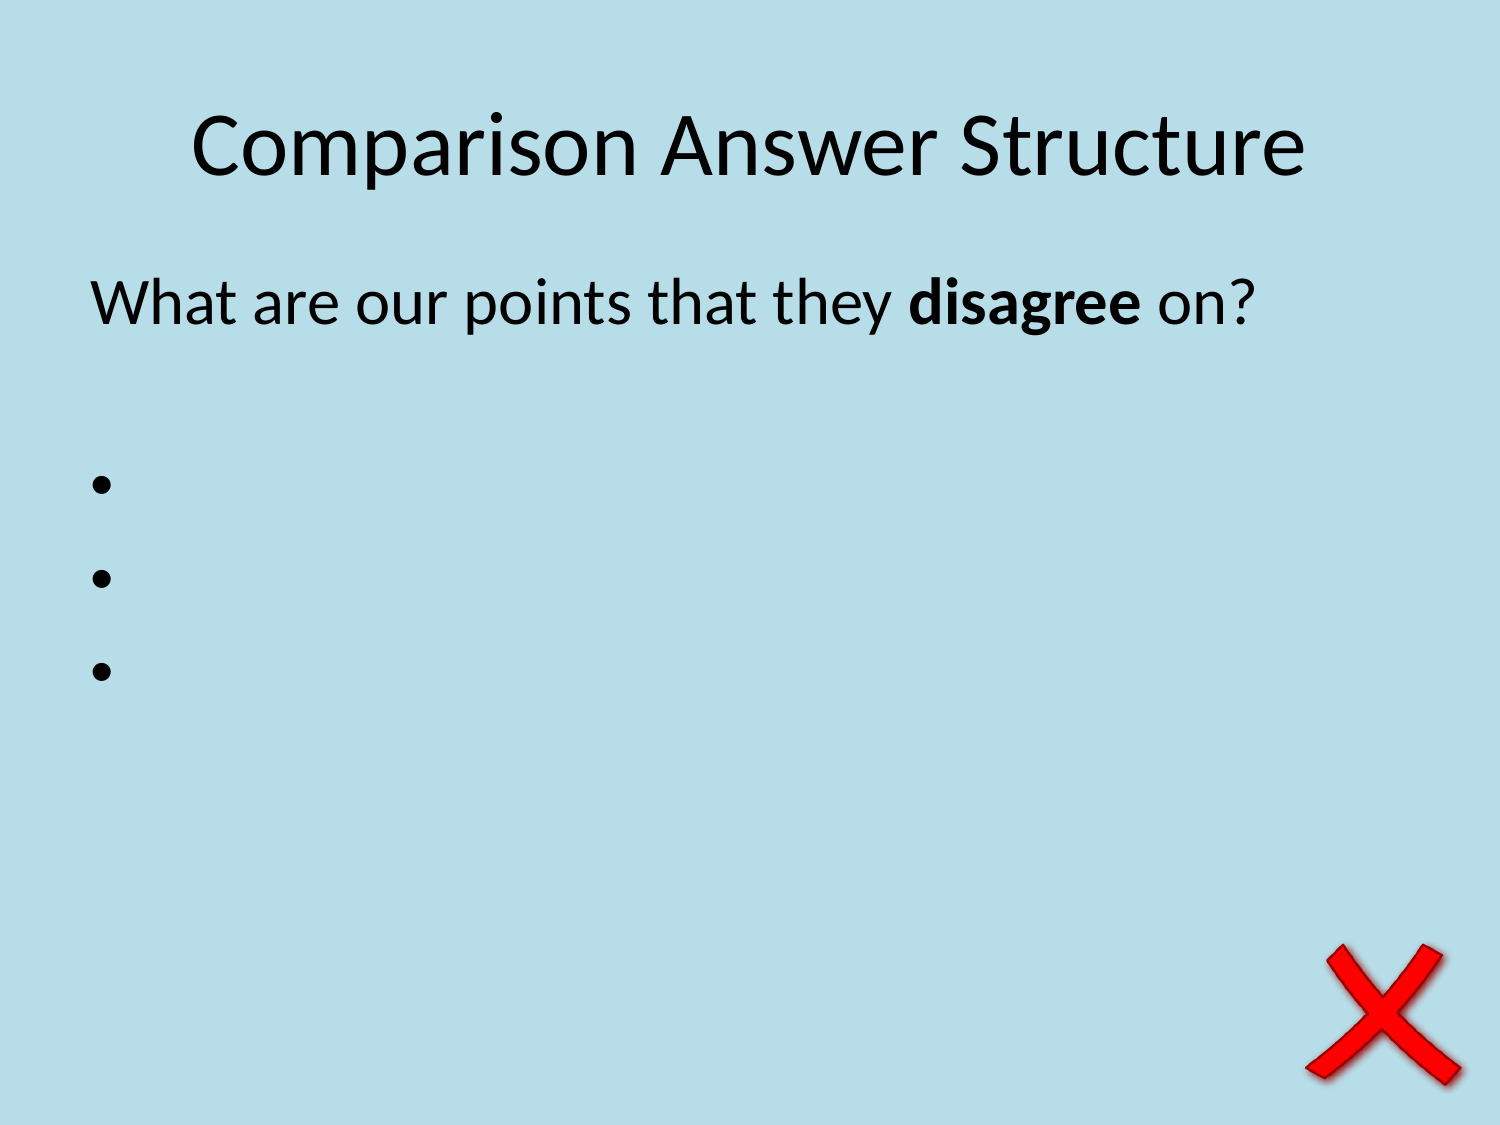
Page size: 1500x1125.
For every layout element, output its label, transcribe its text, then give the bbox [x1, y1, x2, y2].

title Comparison Answer Structure [75, 45, 1425, 233]
list What are our points that they disagree on? [75, 249, 1425, 993]
picture [1299, 937, 1472, 1094]
